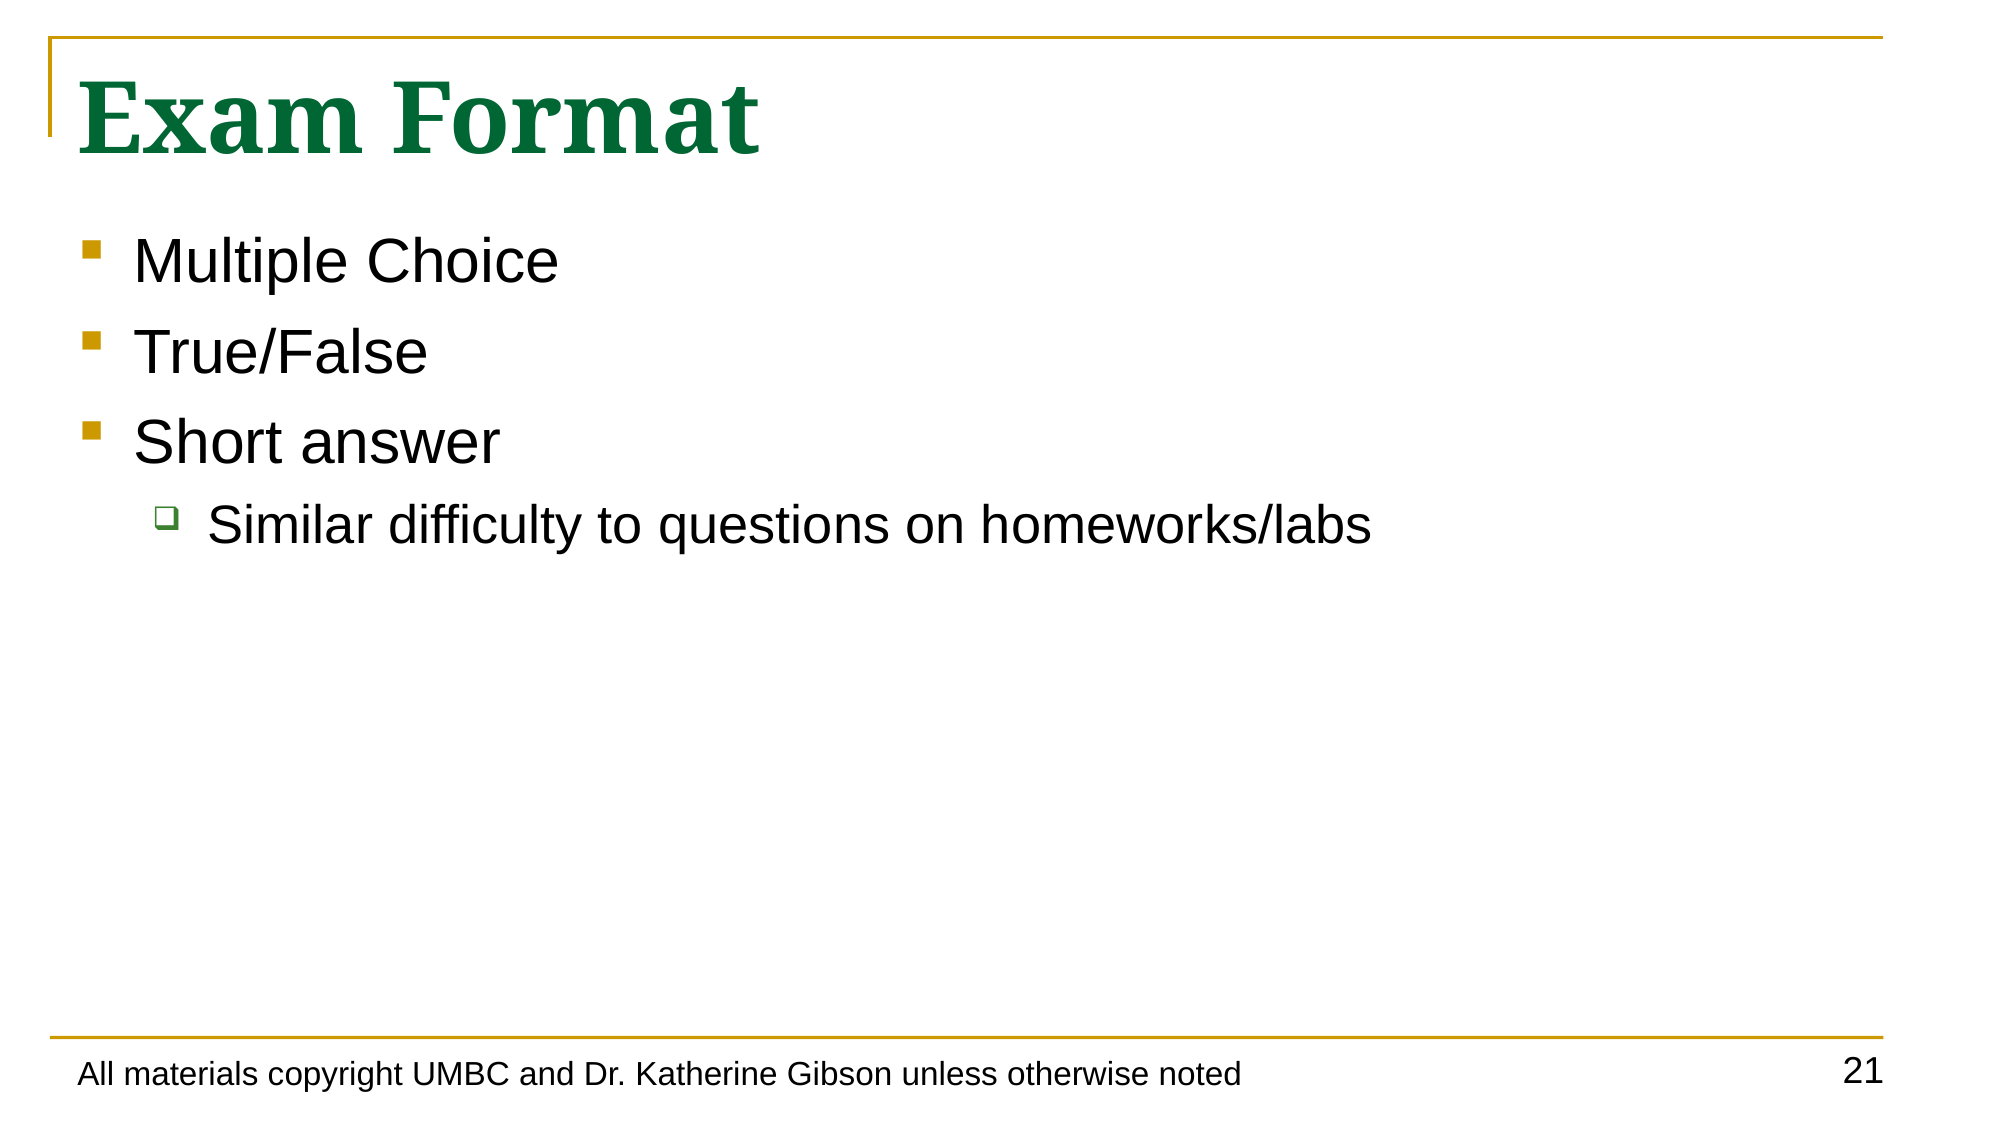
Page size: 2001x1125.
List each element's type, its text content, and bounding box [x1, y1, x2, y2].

title Exam Format [62, 45, 1899, 212]
list Multiple Choice True/False Short answer Similar difficulty to questions on homeworks/labs [62, 212, 1899, 1005]
